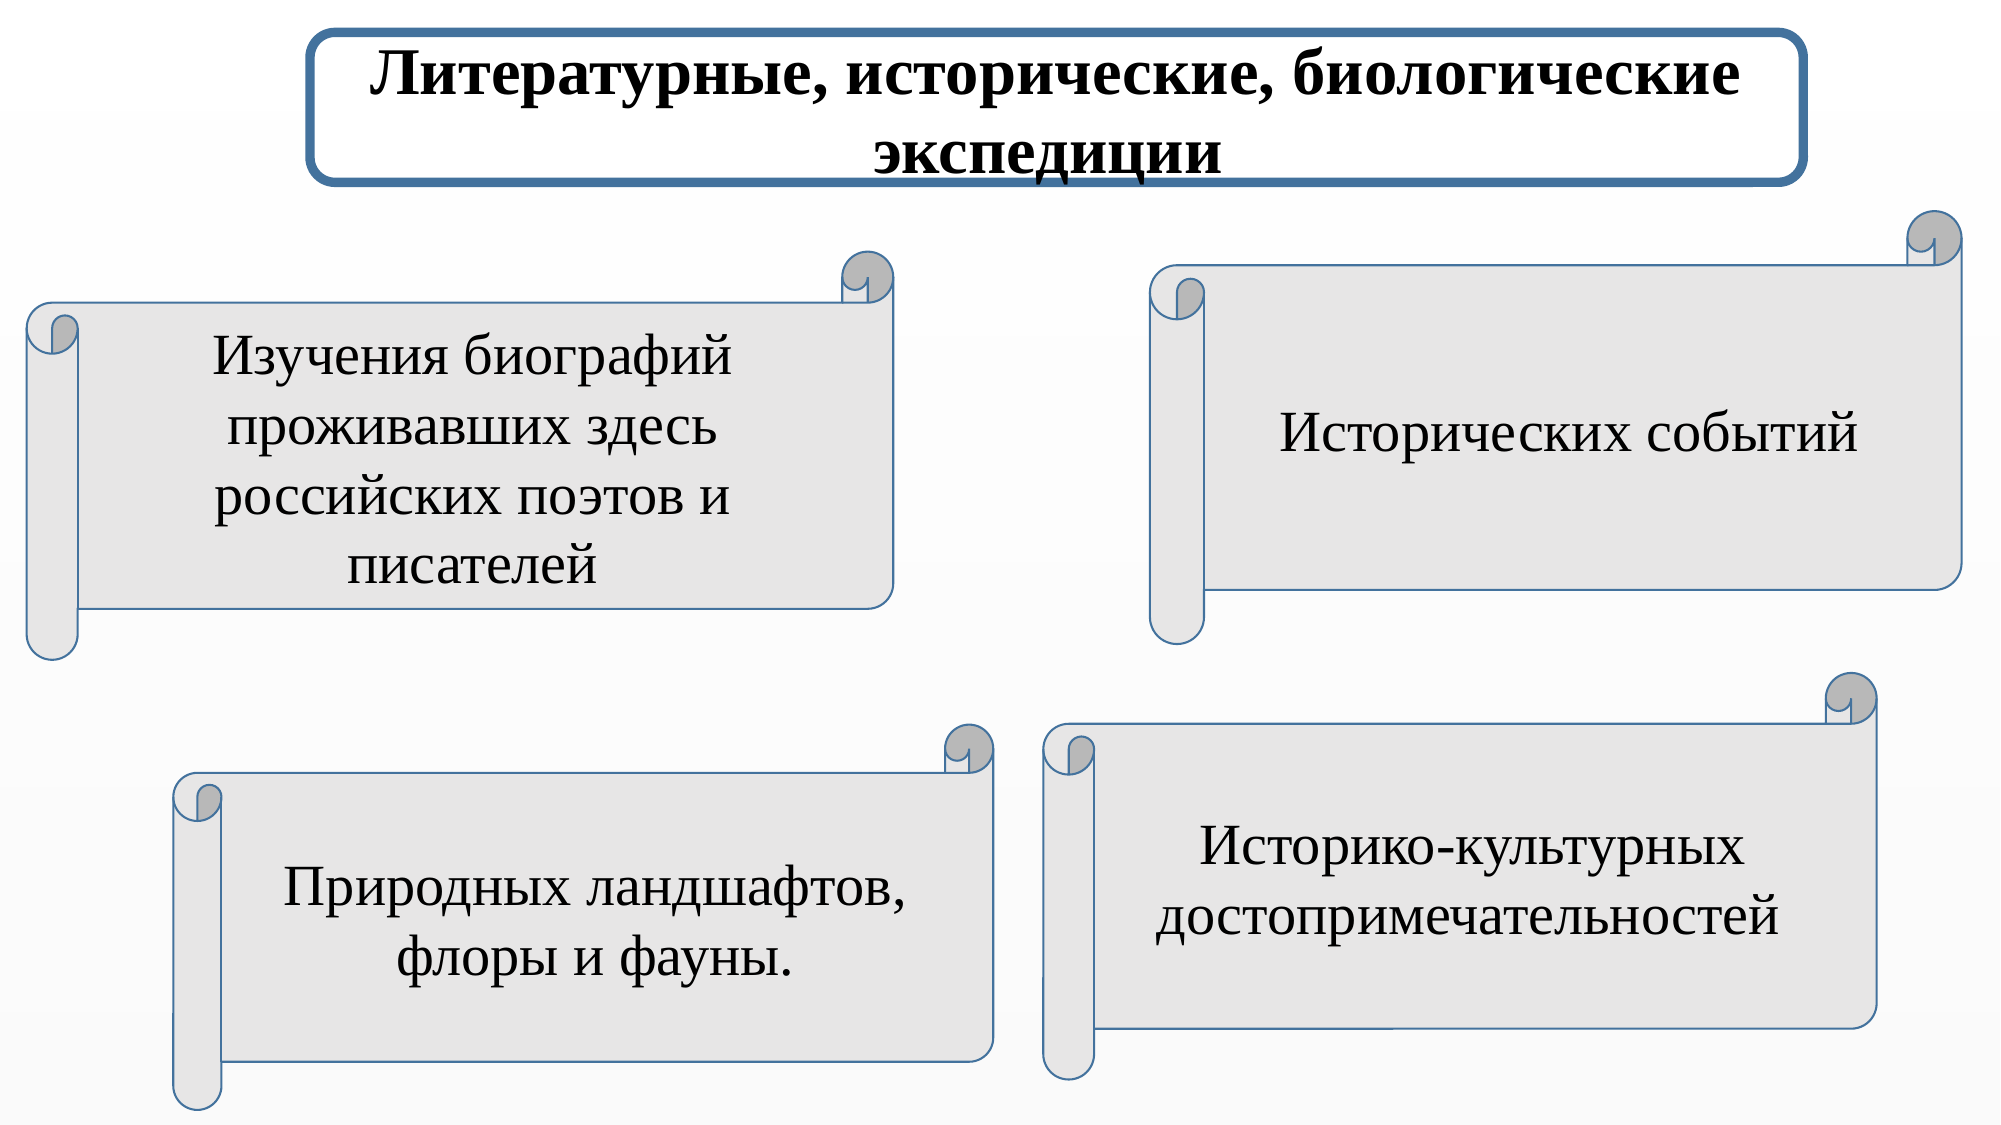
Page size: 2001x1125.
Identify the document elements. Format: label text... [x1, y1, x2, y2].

text_box Природных ландшафтов, флоры и фауны. [172, 723, 995, 1111]
text_box Изучения биографий проживавших здесь российских поэтов и писателей [25, 250, 895, 661]
text_box Историко-культурных достопримечательностей [1042, 671, 1878, 1081]
text_box Исторических событий [1148, 210, 1963, 646]
text_box Литературные, исторические, биологические экспедиции [308, 31, 1805, 184]
